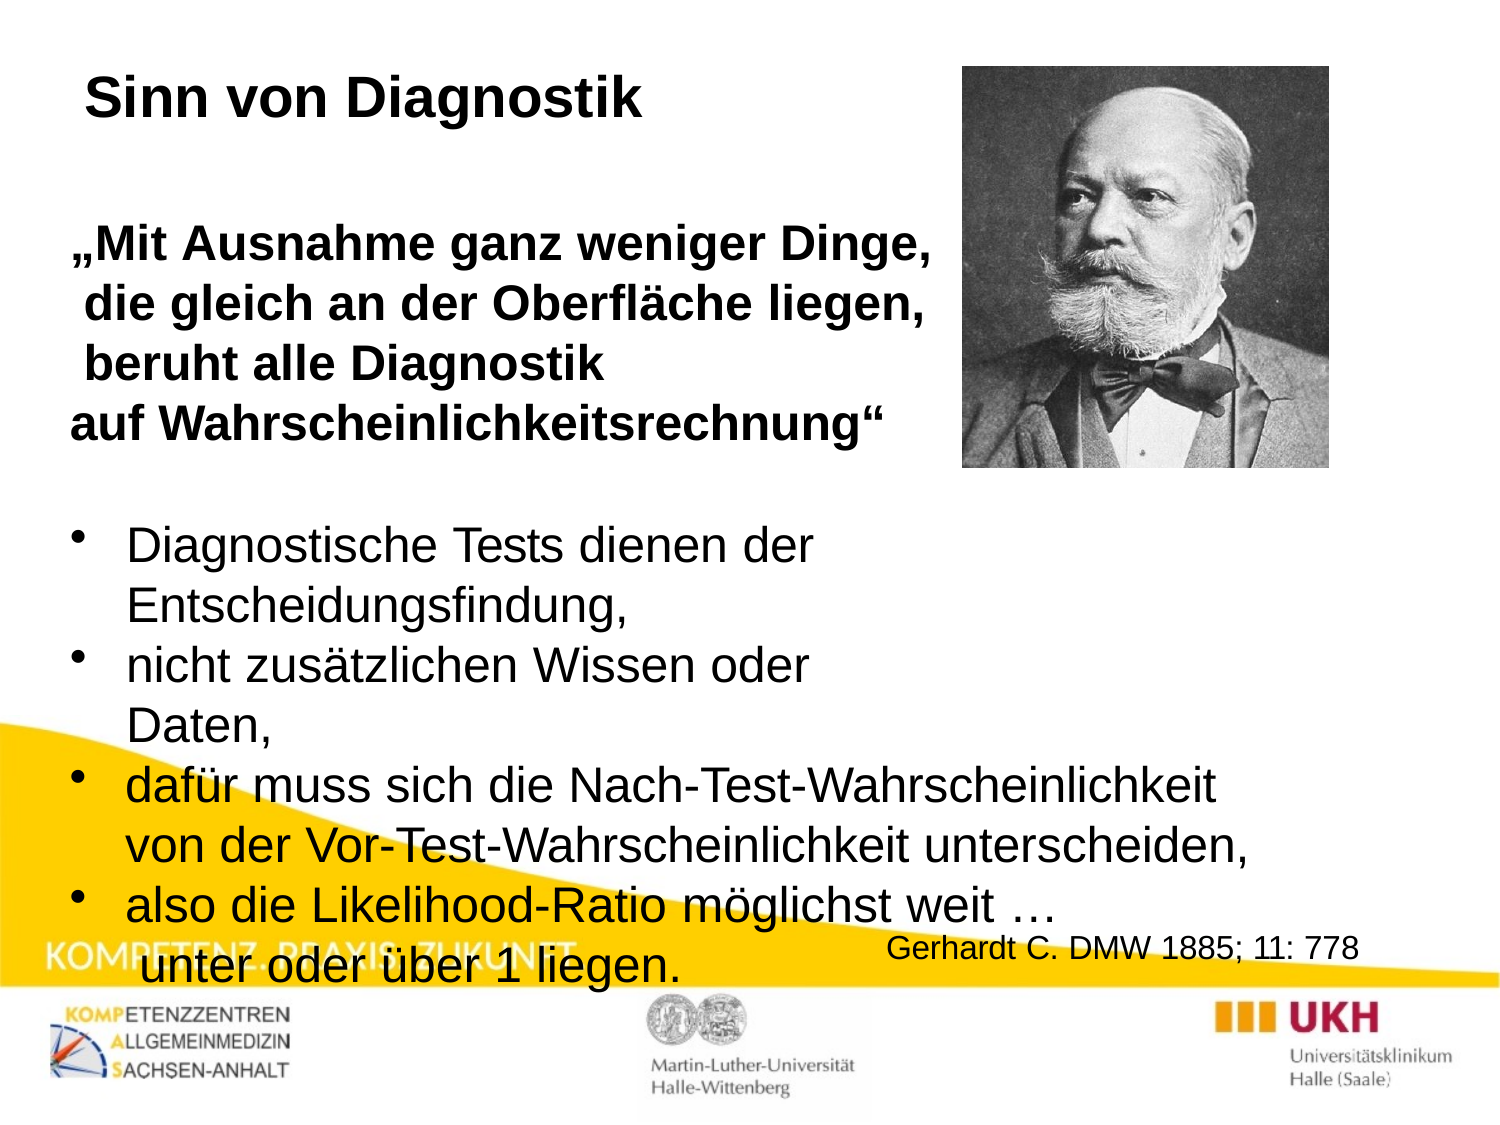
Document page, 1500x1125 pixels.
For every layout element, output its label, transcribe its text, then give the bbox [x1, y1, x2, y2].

title Sinn von Diagnostik [82, 57, 647, 207]
text_box „Mit Ausnahme ganz weniger Dinge, die gleich an der Oberfläche liegen, beruht alle Diagnostik auf Wahrscheinlichkeitsrechnung“ Diagnostische Tests dienen der Entscheidungsfindung, nicht zusätzlichen Wissen oder Daten, dafür muss sich die Nach-Test-Wahrscheinlichkeit von der Vor-Test-Wahrscheinlichkeit unterscheiden, also die Likelihood-Ratio möglichst weit … unter oder über 1 liegen. [67, 207, 1342, 993]
picture [962, 66, 1329, 469]
text_box Gerhardt C. DMW 1885; 11: 778 [883, 926, 1366, 966]
picture [0, 715, 1500, 1122]
